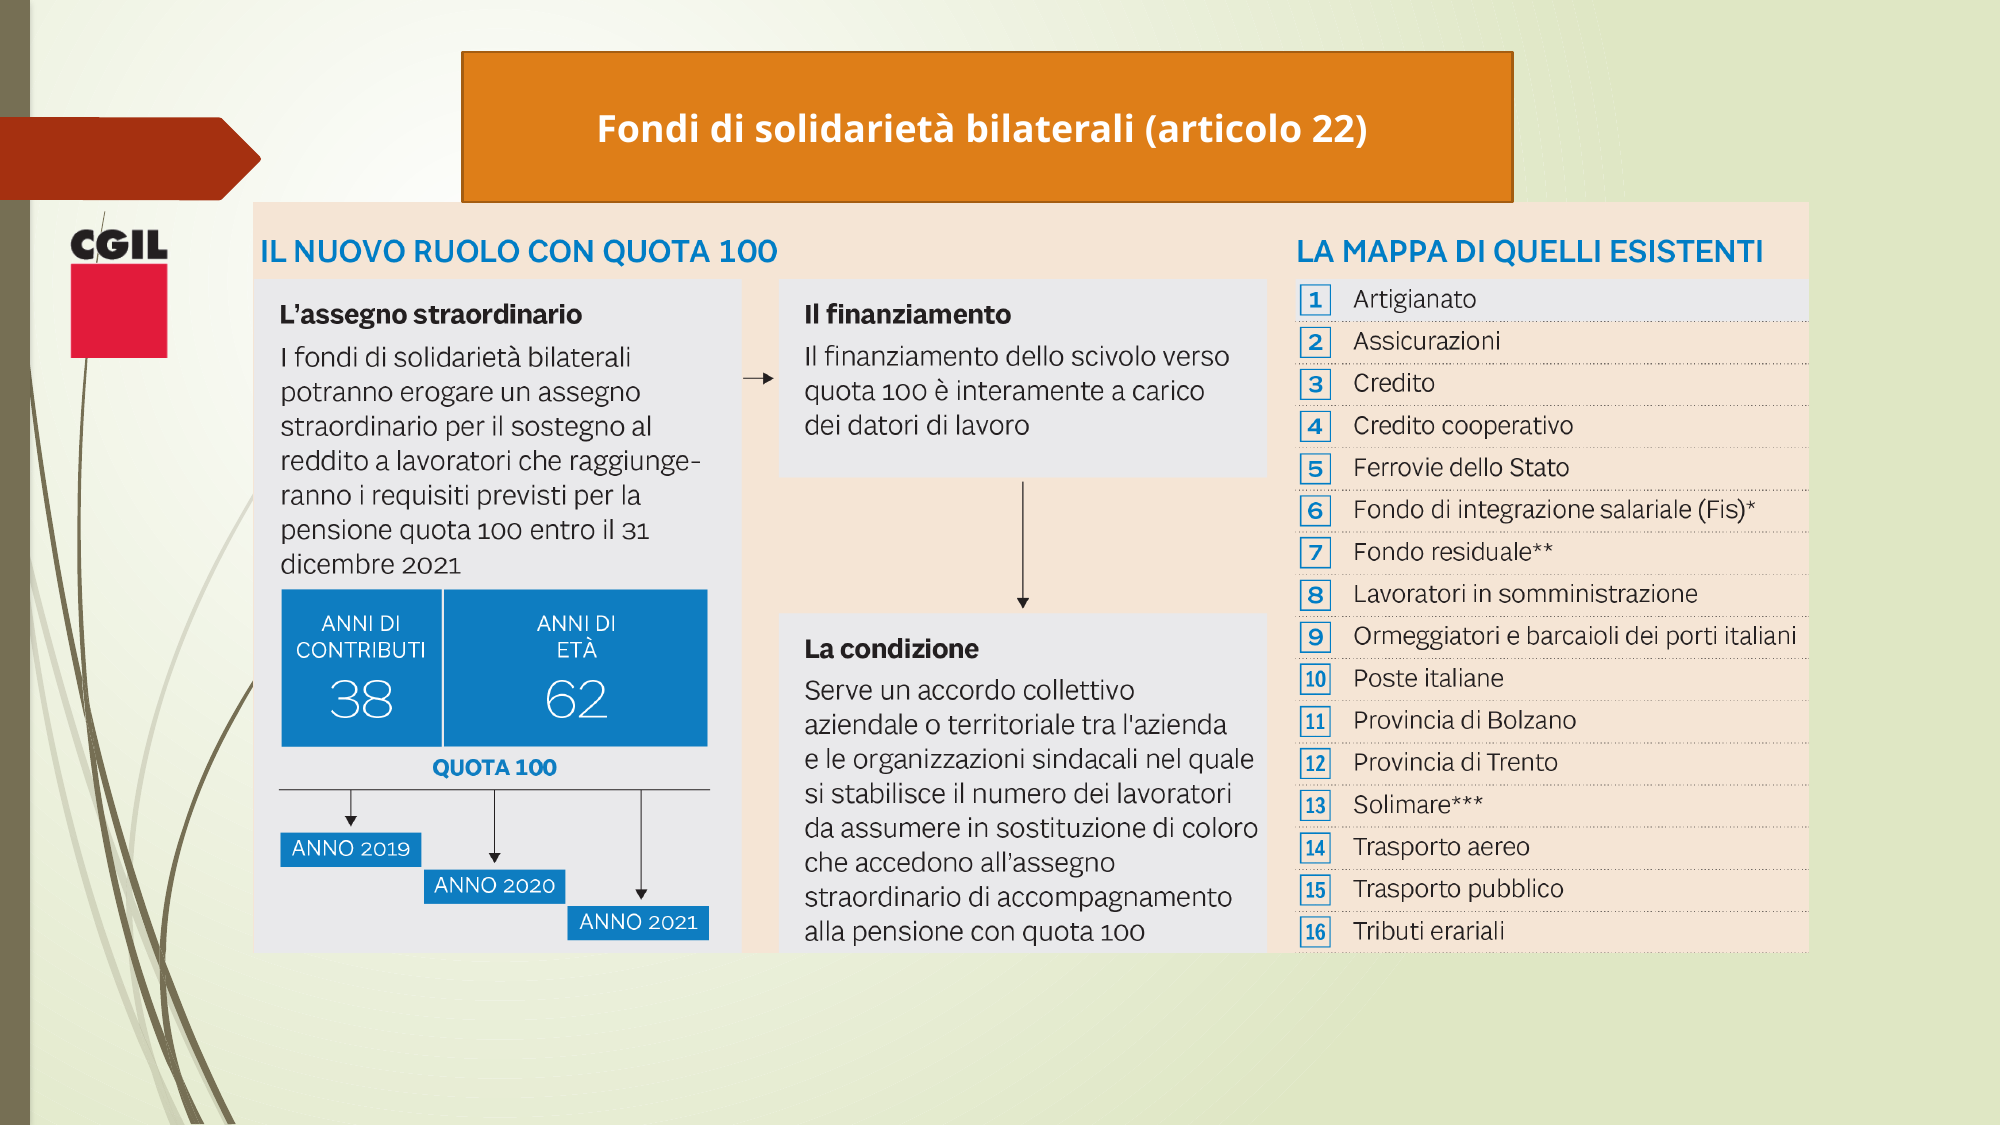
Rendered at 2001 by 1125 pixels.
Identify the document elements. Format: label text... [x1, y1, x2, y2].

picture [253, 201, 1809, 953]
picture [70, 226, 170, 359]
text_box Fondi di solidarietà bilaterali (articolo 22) [461, 51, 1514, 201]
